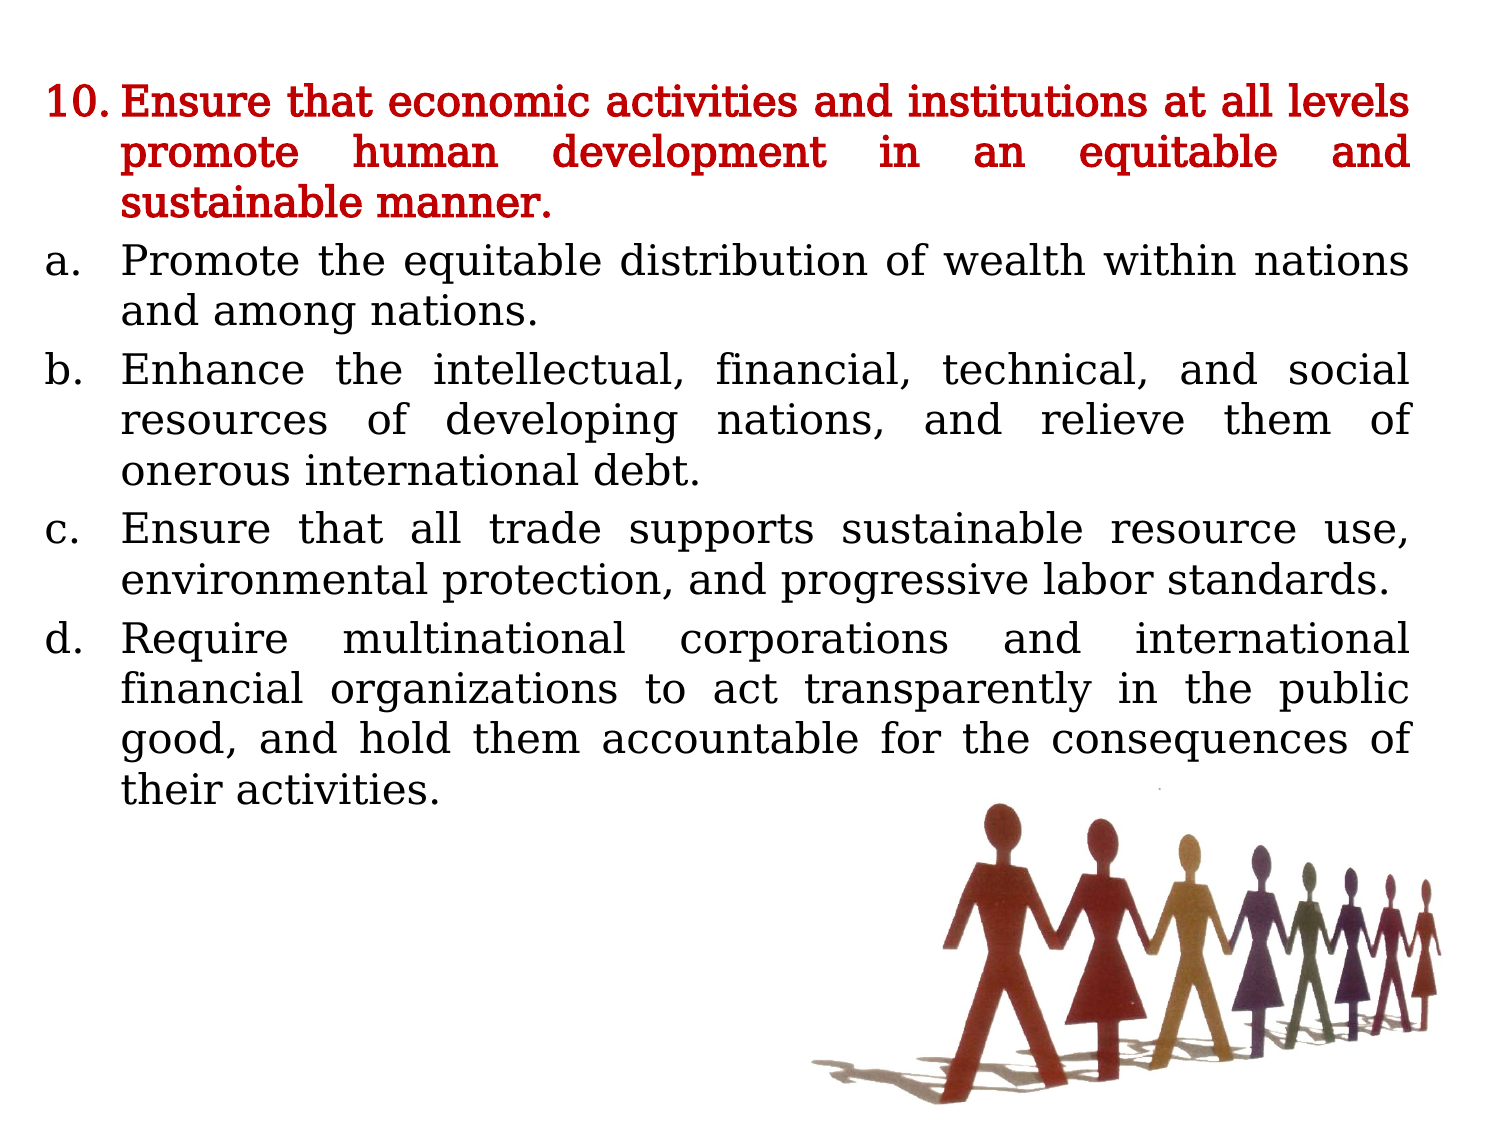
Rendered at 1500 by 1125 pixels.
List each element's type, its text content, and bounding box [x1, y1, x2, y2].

picture [808, 782, 1471, 1125]
list Ensure that economic activities and institutions at all levels promote human development in an equitable and sustainable manner. Promote the equitable distribution of wealth within nations and among nations. Enhance the intellectual, financial, technical, and social resources of developing nations, and relieve them of onerous international debt. Ensure that all trade supports sustainable resource use, environmental protection, and progressive labor standards. Require multinational corporations and international financial organizations to act transparently in the public good, and hold them accountable for the consequences of their activities. [29, 66, 1425, 858]
